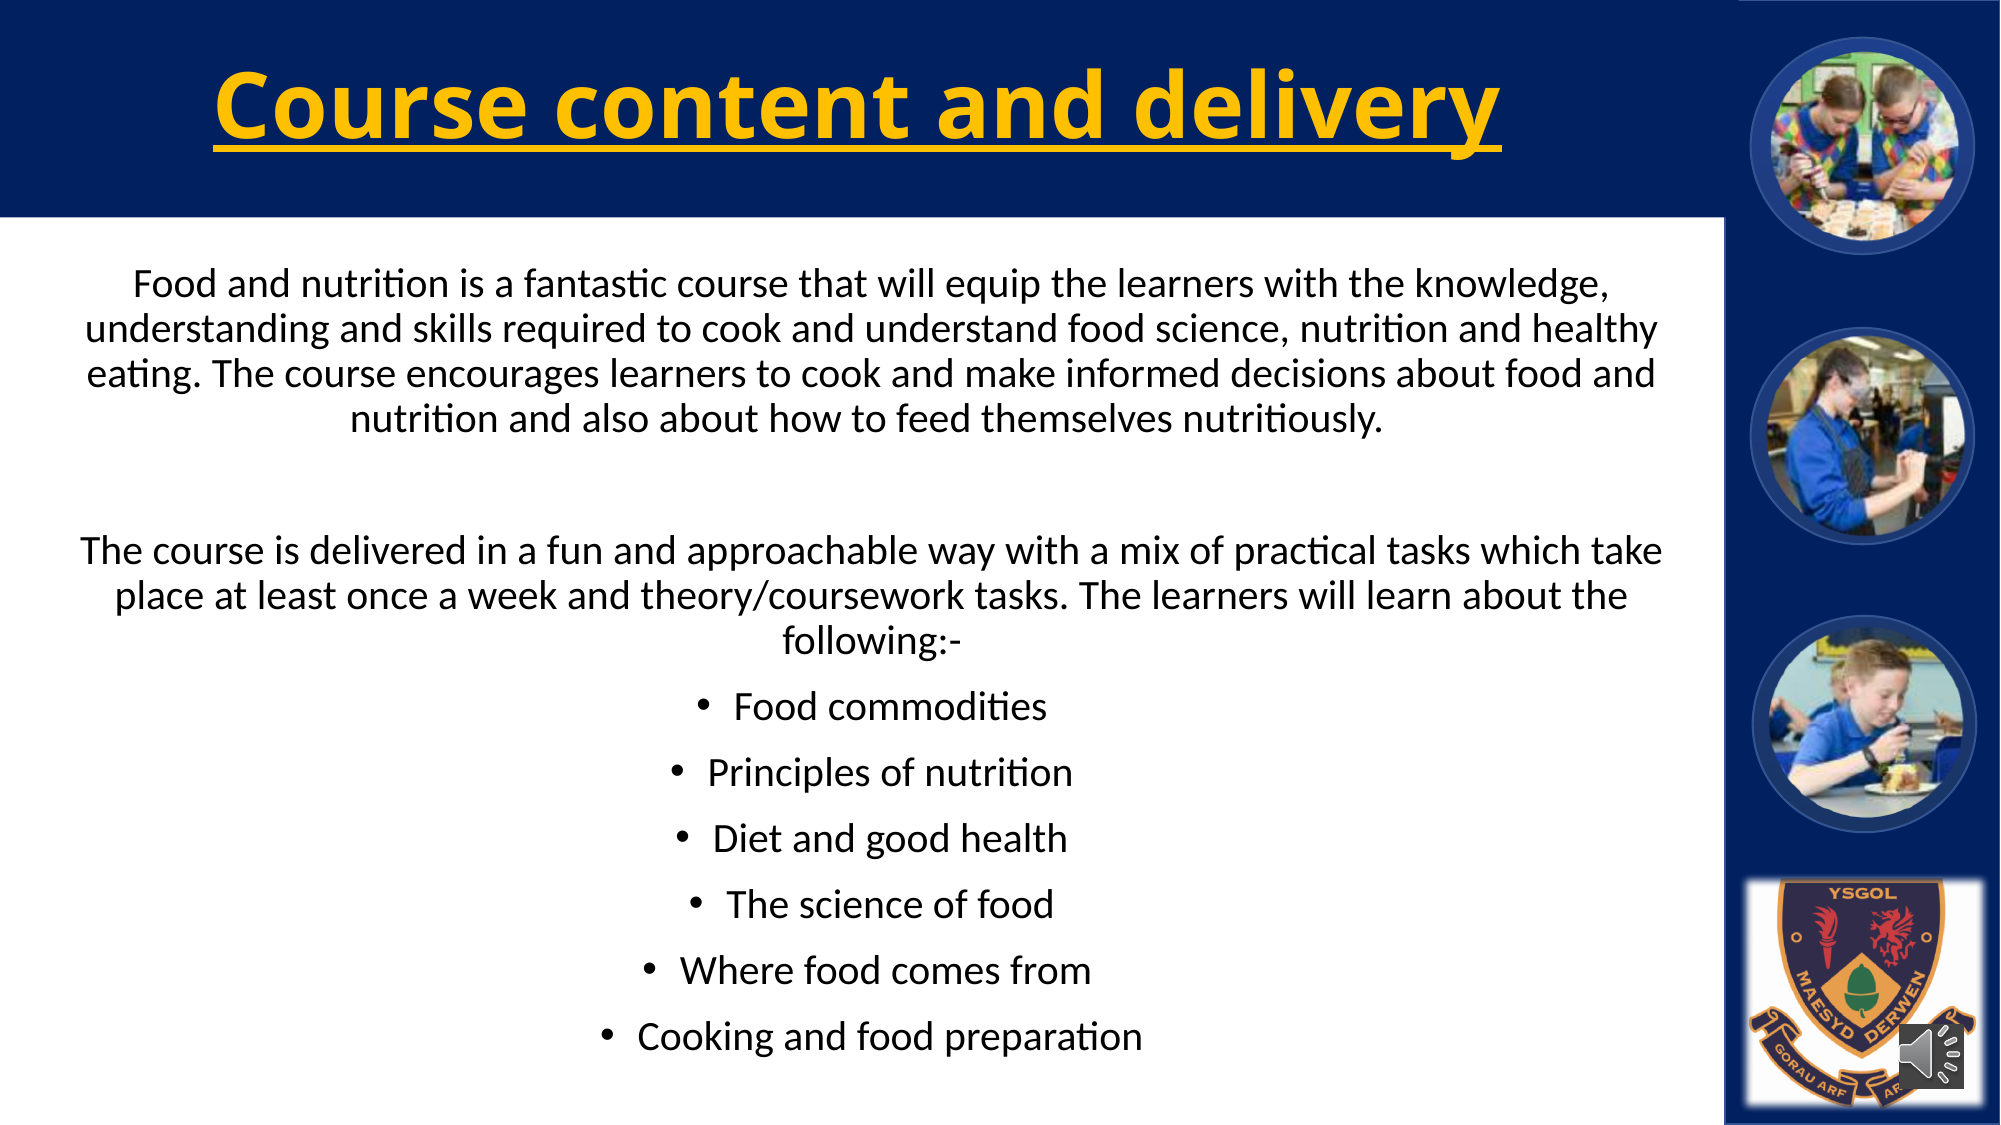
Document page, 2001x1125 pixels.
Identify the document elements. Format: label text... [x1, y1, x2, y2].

title Course content and delivery [0, 0, 1739, 218]
list Food and nutrition is a fantastic course that will equip the learners with the knowledge, understanding and skills required to cook and understand food science, nutrition and healthy eating. The course encourages learners to cook and make informed decisions about food and nutrition and also about how to feed themselves nutritiously. The course is delivered in a fun and approachable way with a mix of practical tasks which take place at least once a week and theory/coursework tasks. The learners will learn about the following:- Food commodities Principles of nutrition Diet and good health The science of food Where food comes from Cooking and food preparation [44, 254, 1700, 1088]
text_box [1751, 614, 1978, 834]
picture [1738, 872, 1991, 1114]
text_box [1724, 0, 2000, 1125]
text_box [1749, 326, 1976, 546]
text_box [1749, 36, 1976, 256]
